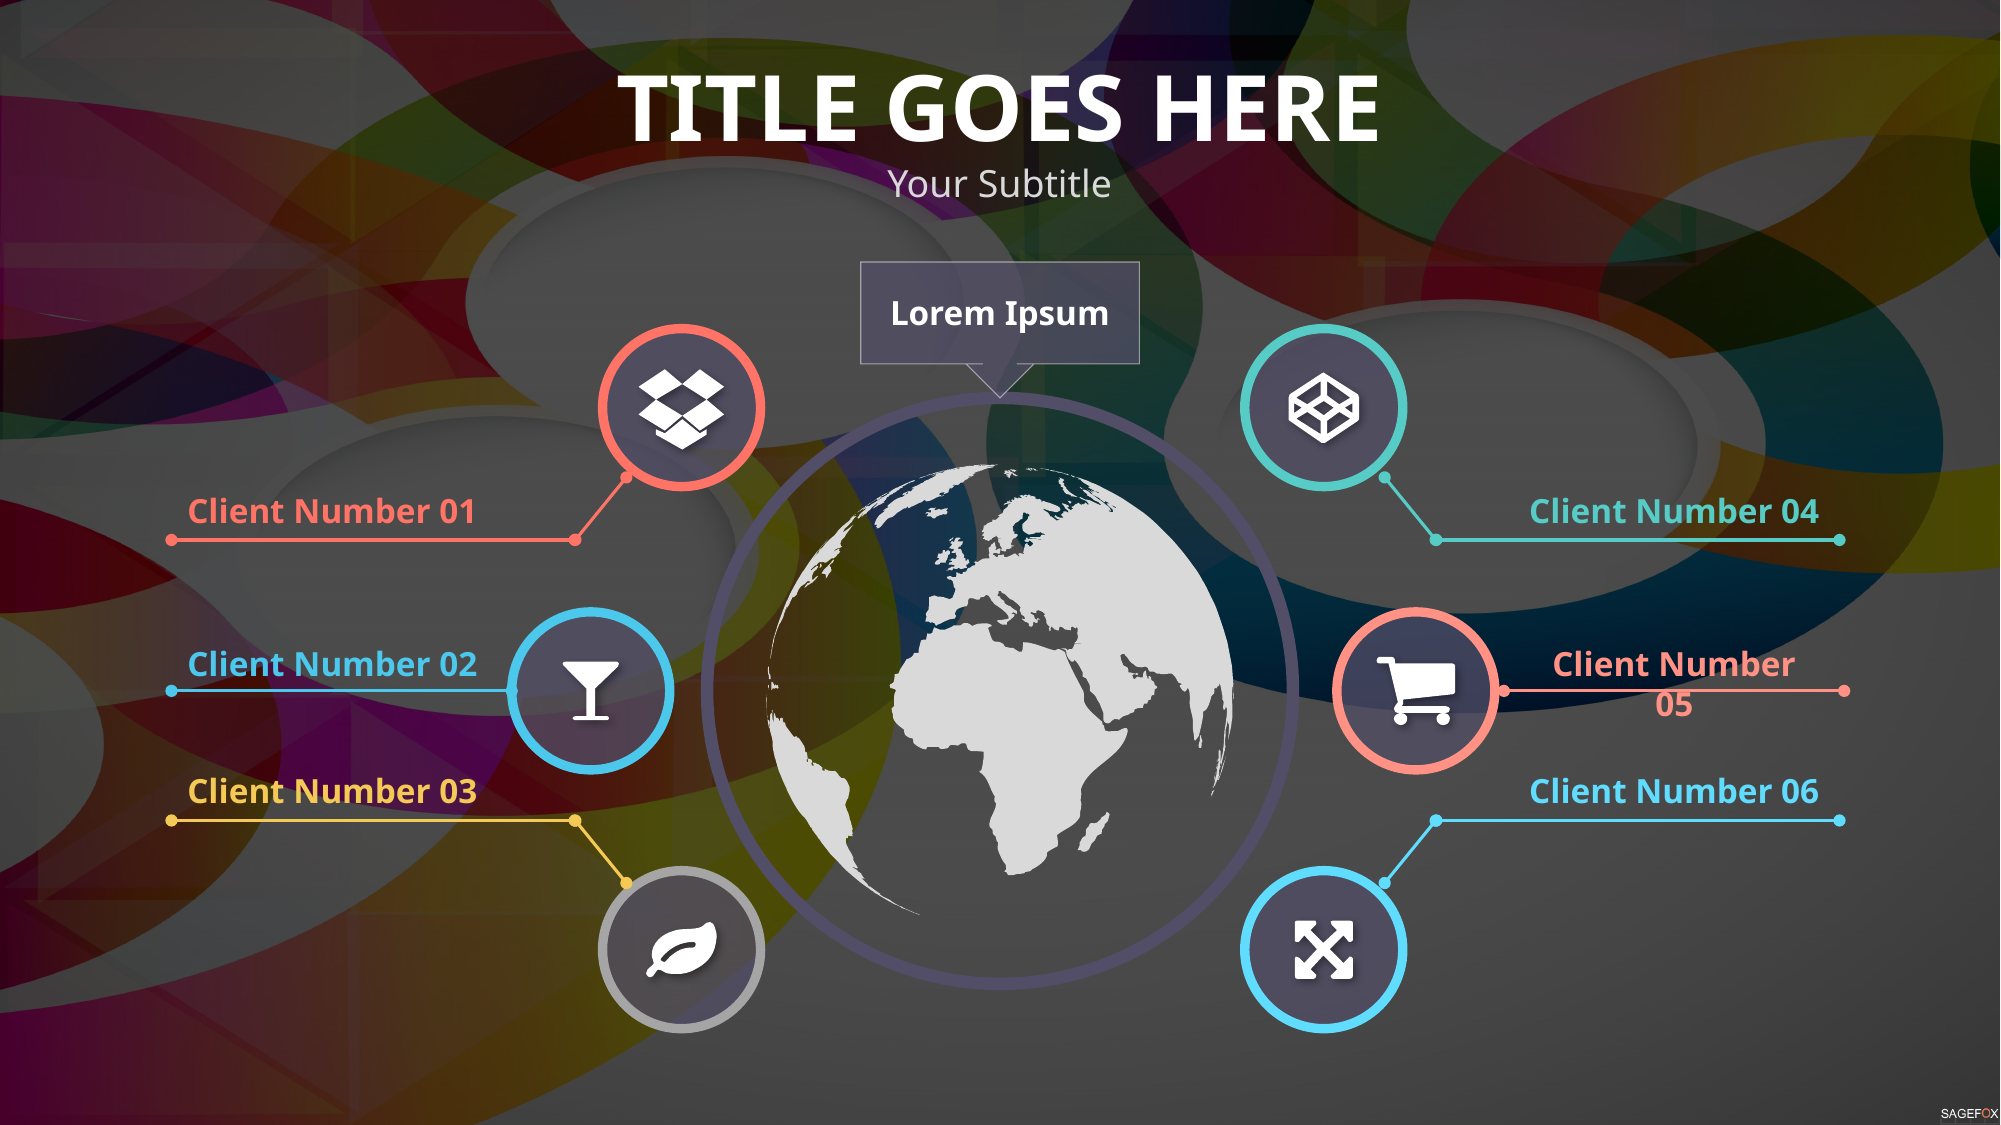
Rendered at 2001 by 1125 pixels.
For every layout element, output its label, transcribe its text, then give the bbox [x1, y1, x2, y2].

text_box [1376, 656, 1456, 726]
text_box [510, 610, 671, 771]
text_box Client Number 05 [1536, 643, 1813, 690]
text_box [638, 369, 725, 450]
text_box [601, 869, 762, 1030]
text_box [171, 820, 627, 884]
text_box Client Number 03 [187, 769, 478, 810]
text_box [1294, 920, 1353, 979]
text_box [601, 327, 762, 488]
text_box [1243, 869, 1404, 1030]
text_box [766, 694, 920, 915]
text_box TITLE GOES HERE Your Subtitle [548, 42, 1452, 212]
text_box Client Number 02 [187, 643, 478, 684]
text_box [1003, 469, 1018, 479]
text_box [646, 922, 717, 978]
text_box [767, 666, 771, 680]
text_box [860, 261, 1140, 398]
text_box [706, 398, 1294, 985]
text_box Client Number 05 [1536, 691, 1813, 724]
text_box [889, 475, 1234, 876]
text_box [562, 661, 619, 721]
picture [0, 0, 2001, 1125]
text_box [171, 477, 627, 540]
text_box [771, 681, 779, 690]
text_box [1384, 820, 1840, 884]
text_box [1335, 610, 1496, 771]
text_box [770, 480, 915, 660]
text_box [1025, 467, 1039, 471]
text_box [1288, 372, 1360, 443]
text_box Client Number 06 [1529, 769, 1820, 810]
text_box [1384, 477, 1840, 540]
text_box [874, 464, 999, 529]
text_box [1243, 327, 1404, 488]
